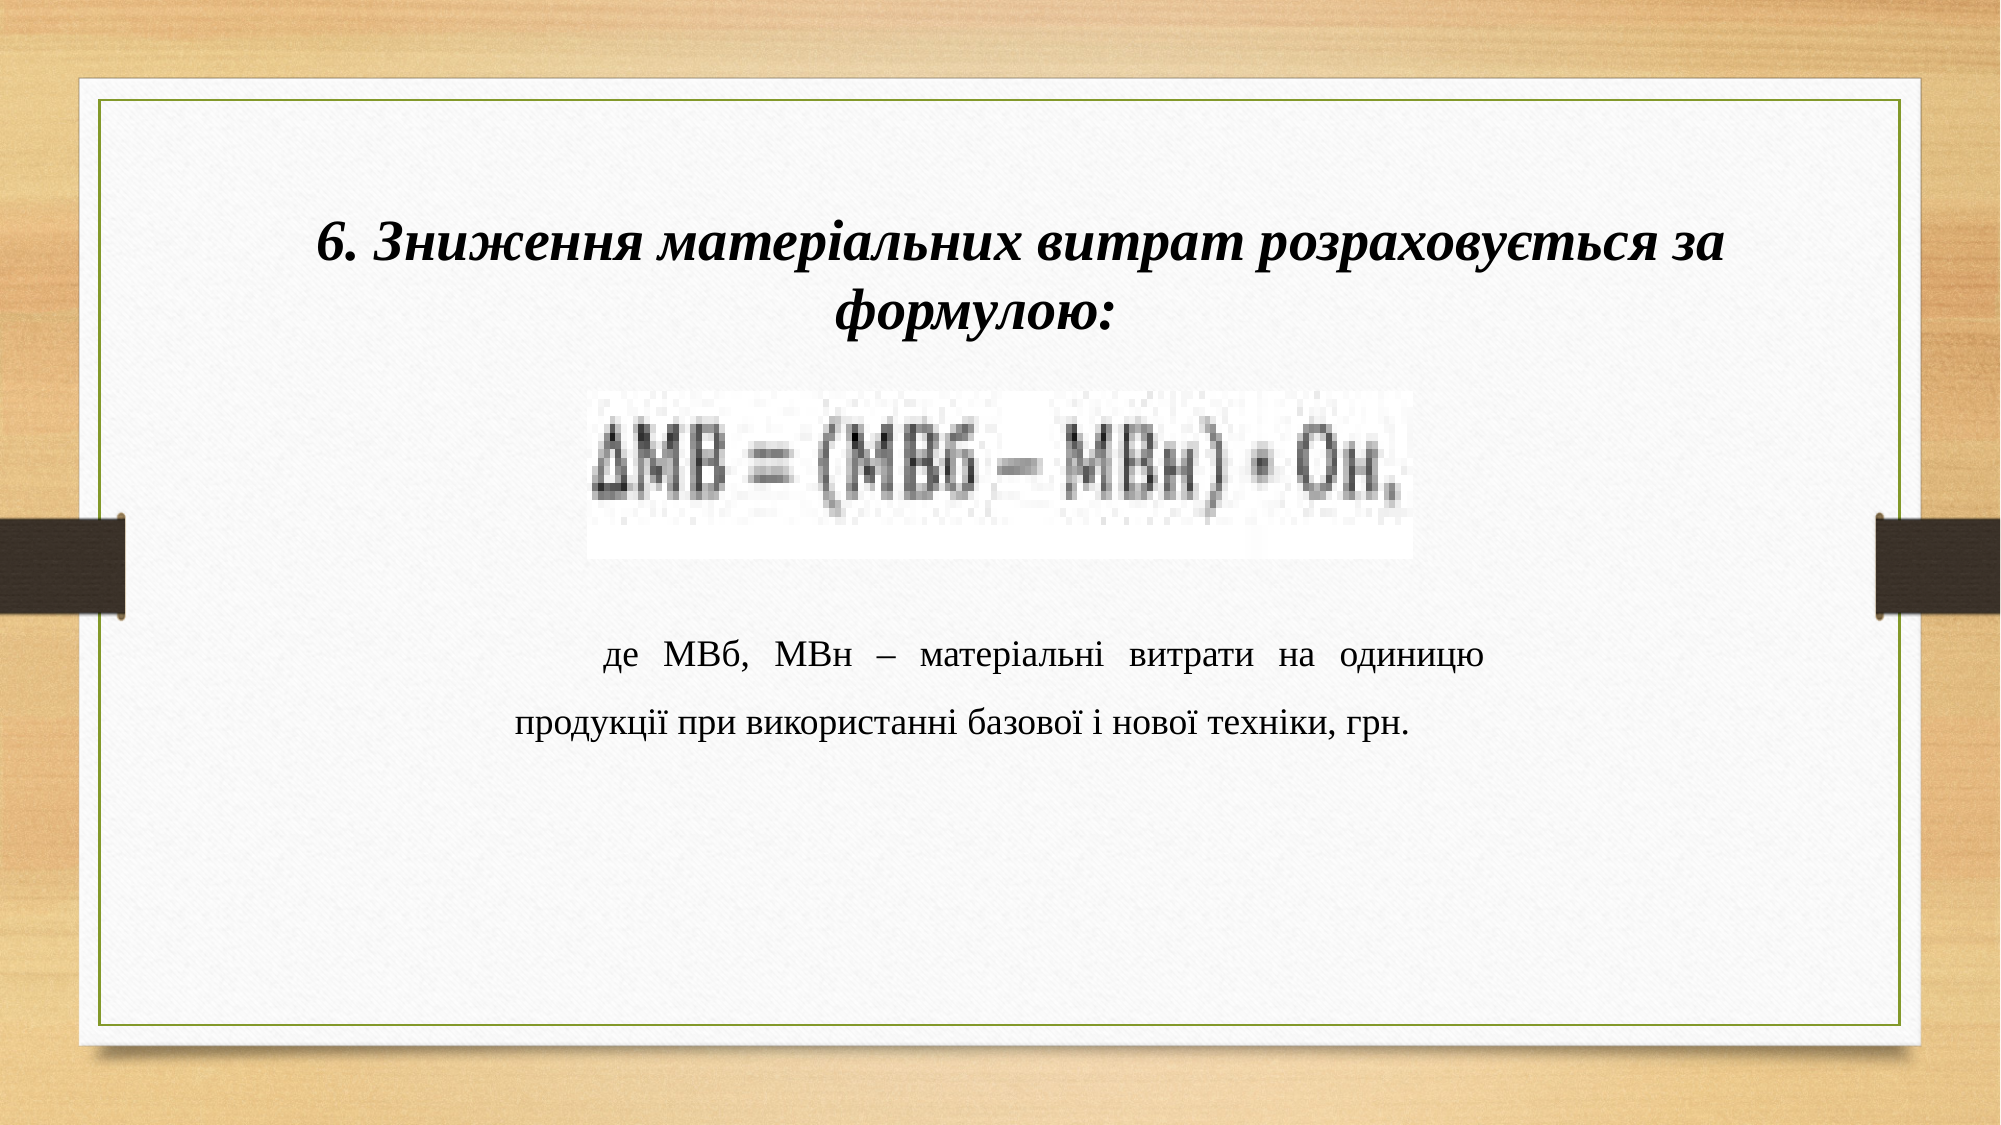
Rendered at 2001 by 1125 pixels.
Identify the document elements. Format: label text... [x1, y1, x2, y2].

text_box де МВб, МВн – матеріальні витрати на одиницю продукції при використанні базової і нової техніки, грн. [500, 599, 1500, 749]
picture [0, 0, 2001, 1125]
text_box 6. Зниження матеріальних витрат розраховується за формулою: [166, 194, 1788, 349]
